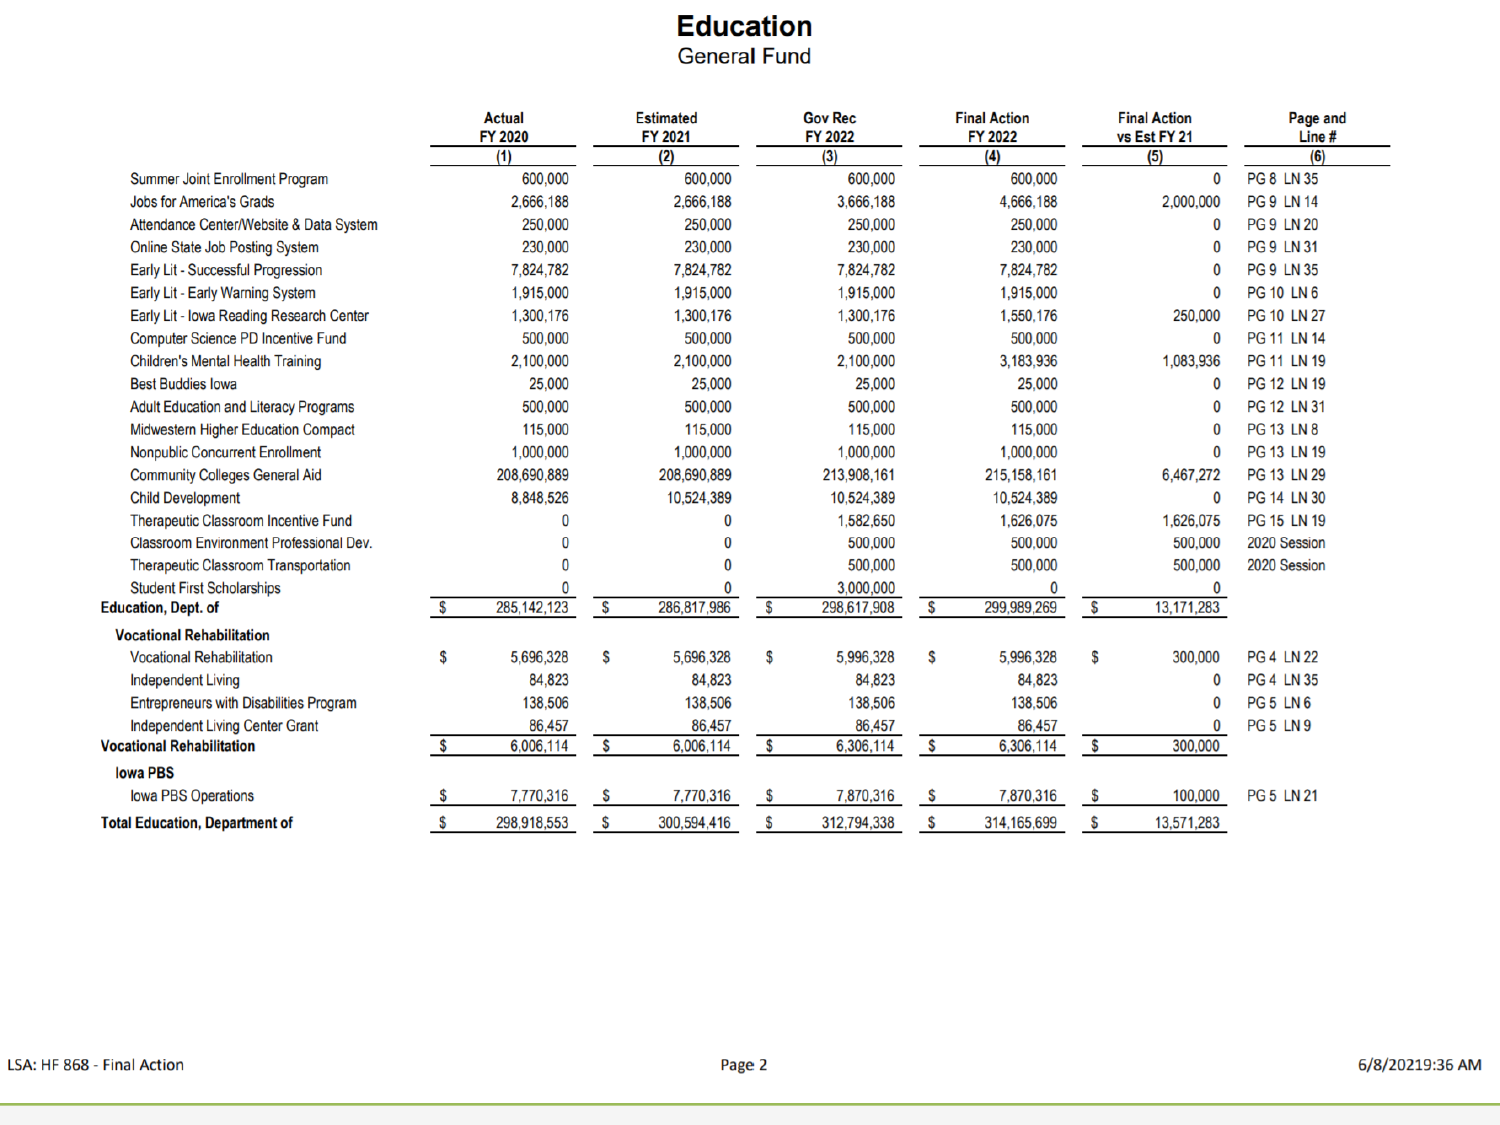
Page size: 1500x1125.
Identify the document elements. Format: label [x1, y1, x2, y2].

list [0, 0, 1500, 1103]
